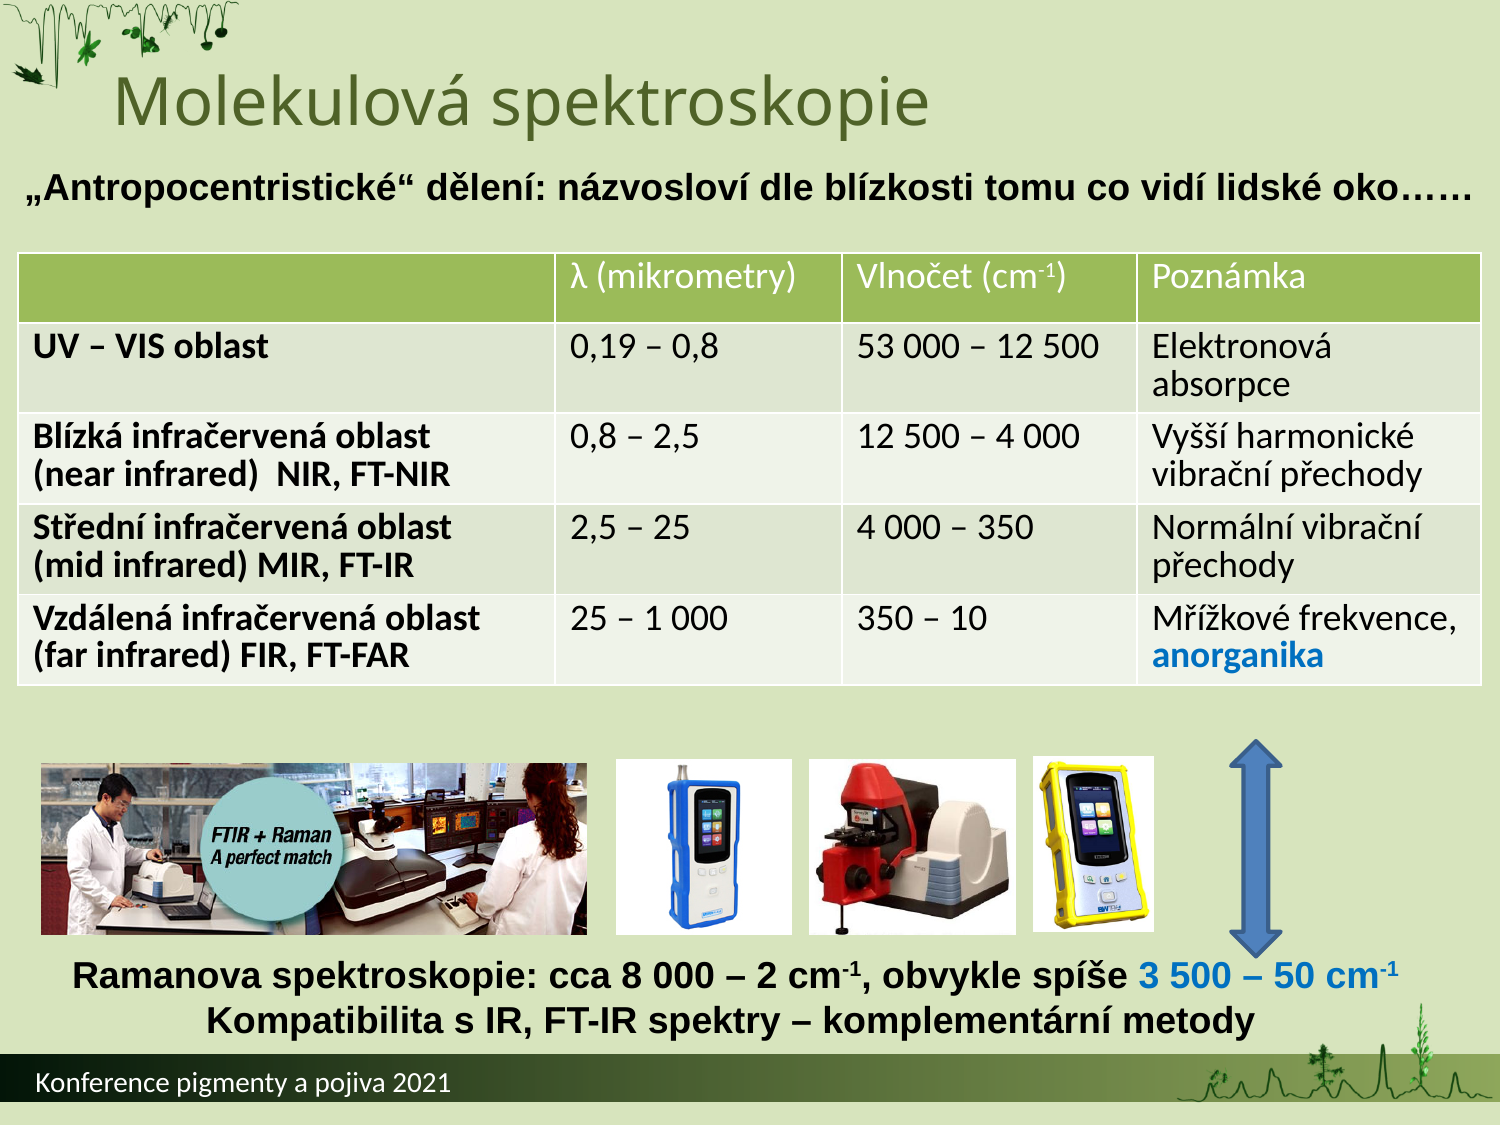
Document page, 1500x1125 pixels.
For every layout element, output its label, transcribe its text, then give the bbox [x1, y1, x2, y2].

table_header λ (mikrometry) [556, 254, 841, 322]
table_header Vlnočet (cm-1) [843, 254, 1136, 322]
picture [1171, 995, 1500, 1105]
text_box Ramanova spektroskopie: cca 8 000 – 2 cm-1, obvykle spíše 3 500 – 50 cm-1 Kompatibilita s IR, FT-IR spektry – komplementární metody [41, 943, 1430, 1048]
text_box [74, 686, 1425, 943]
table_cell UV – VIS oblast [19, 324, 554, 412]
table_cell 350 – 10 [843, 595, 1136, 684]
table_header [19, 254, 554, 322]
text_box „Antropocentristické“ dělení: názvosloví dle blízkosti tomu co vidí lidské oko…… [8, 155, 1492, 216]
table_header Poznámka [1138, 254, 1480, 322]
picture [808, 759, 1016, 935]
table_cell 53 000 – 12 500 [843, 324, 1136, 412]
picture [41, 762, 587, 935]
table_cell Vzdálená infračervená oblast (far infrared) FIR, FT-FAR [19, 595, 554, 684]
text_box Konference pigmenty a pojiva 2021 [0, 1054, 1166, 1102]
table_cell 12 500 – 4 000 [843, 414, 1136, 503]
title Molekulová spektroskopie [97, 19, 1373, 155]
table_cell Normální vibrační přechody [1138, 505, 1480, 594]
table_cell 4 000 – 350 [843, 505, 1136, 594]
table_cell 0,8 – 2,5 [556, 414, 841, 503]
picture [1033, 755, 1155, 932]
table_cell 0,19 – 0,8 [556, 324, 841, 412]
picture [616, 759, 792, 935]
picture [0, 0, 247, 93]
table_cell Blízká infračervená oblast (near infrared) NIR, FT-NIR [19, 414, 554, 503]
table_cell Vyšší harmonické vibrační přechody [1138, 414, 1480, 503]
table_cell Elektronová absorpce [1138, 324, 1480, 412]
table_cell Mřížkové frekvence, anorganika [1138, 595, 1480, 684]
table_cell 25 – 1 000 [556, 595, 841, 684]
table_cell 2,5 – 25 [556, 505, 841, 594]
text_box [1229, 738, 1283, 959]
table_cell Střední infračervená oblast (mid infrared) MIR, FT-IR [19, 505, 554, 594]
